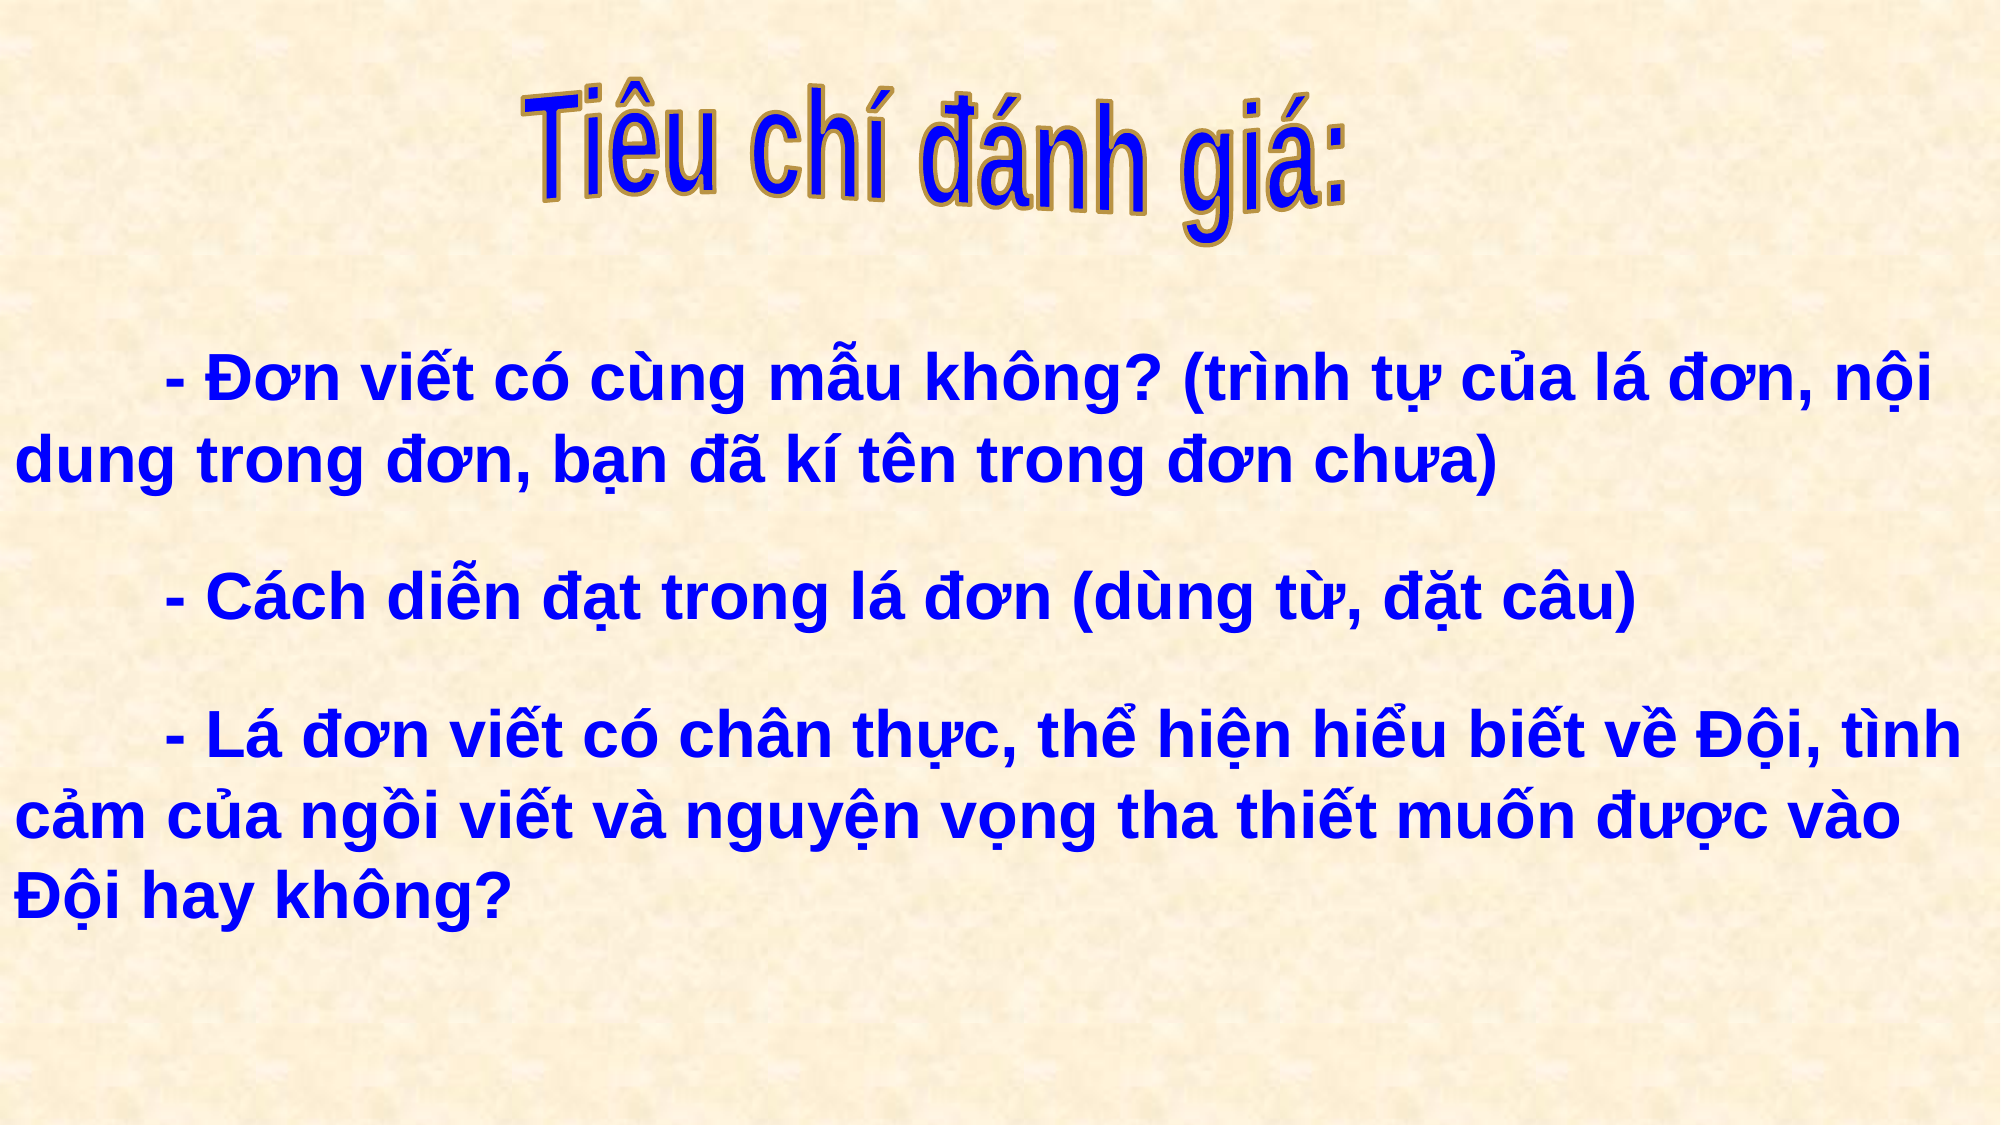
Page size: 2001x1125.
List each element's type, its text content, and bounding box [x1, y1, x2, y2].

text_box Tiêu chí đánh giá: [749, 109, 802, 199]
text_box Tiêu chí đánh giá: [665, 109, 717, 197]
text_box Tiêu chí đánh giá: [1326, 123, 1345, 150]
text_box Tiêu chí đánh giá: [520, 89, 583, 203]
text_box - Lá đơn viết có chân thực, thể hiện hiểu biết về Đội, tình cảm của ngồi viết và nguyện vọng tha thiết muốn được vào Đội hay không? [0, 674, 2000, 940]
text_box Tiêu chí đánh giá: [1242, 97, 1261, 119]
text_box - Đơn viết có cùng mẫu không? (trình tự của lá đơn, nội dung trong đơn, bạn đã kí tên trong đơn chưa) [0, 318, 2000, 504]
text_box - Cách diễn đạt trong lá đơn (dùng từ, đặt câu) [0, 537, 2000, 642]
text_box Tiêu chí đánh giá: [1035, 125, 1088, 214]
text_box Tiêu chí đánh giá: [977, 92, 1034, 211]
text_box Tiêu chí đánh giá: [807, 83, 859, 201]
text_box Tiêu chí đánh giá: [1326, 179, 1345, 207]
text_box Tiêu chí đánh giá: [608, 108, 660, 197]
text_box Tiêu chí đánh giá: [1095, 98, 1147, 216]
text_box Tiêu chí đánh giá: [584, 112, 602, 199]
picture [0, 0, 2001, 1125]
text_box Tiêu chí đánh giá: [867, 116, 885, 203]
text_box Tiêu chí đánh giá: [584, 82, 602, 104]
text_box Tiêu chí đánh giá: [1180, 128, 1234, 248]
text_box Tiêu chí đánh giá: [918, 90, 979, 207]
text_box Tiêu chí đánh giá: [1265, 91, 1322, 213]
text_box Tiêu chí đánh giá: [615, 76, 655, 108]
text_box Tiêu chí đánh giá: [865, 85, 895, 114]
text_box Tiêu chí đánh giá: [1242, 127, 1261, 215]
